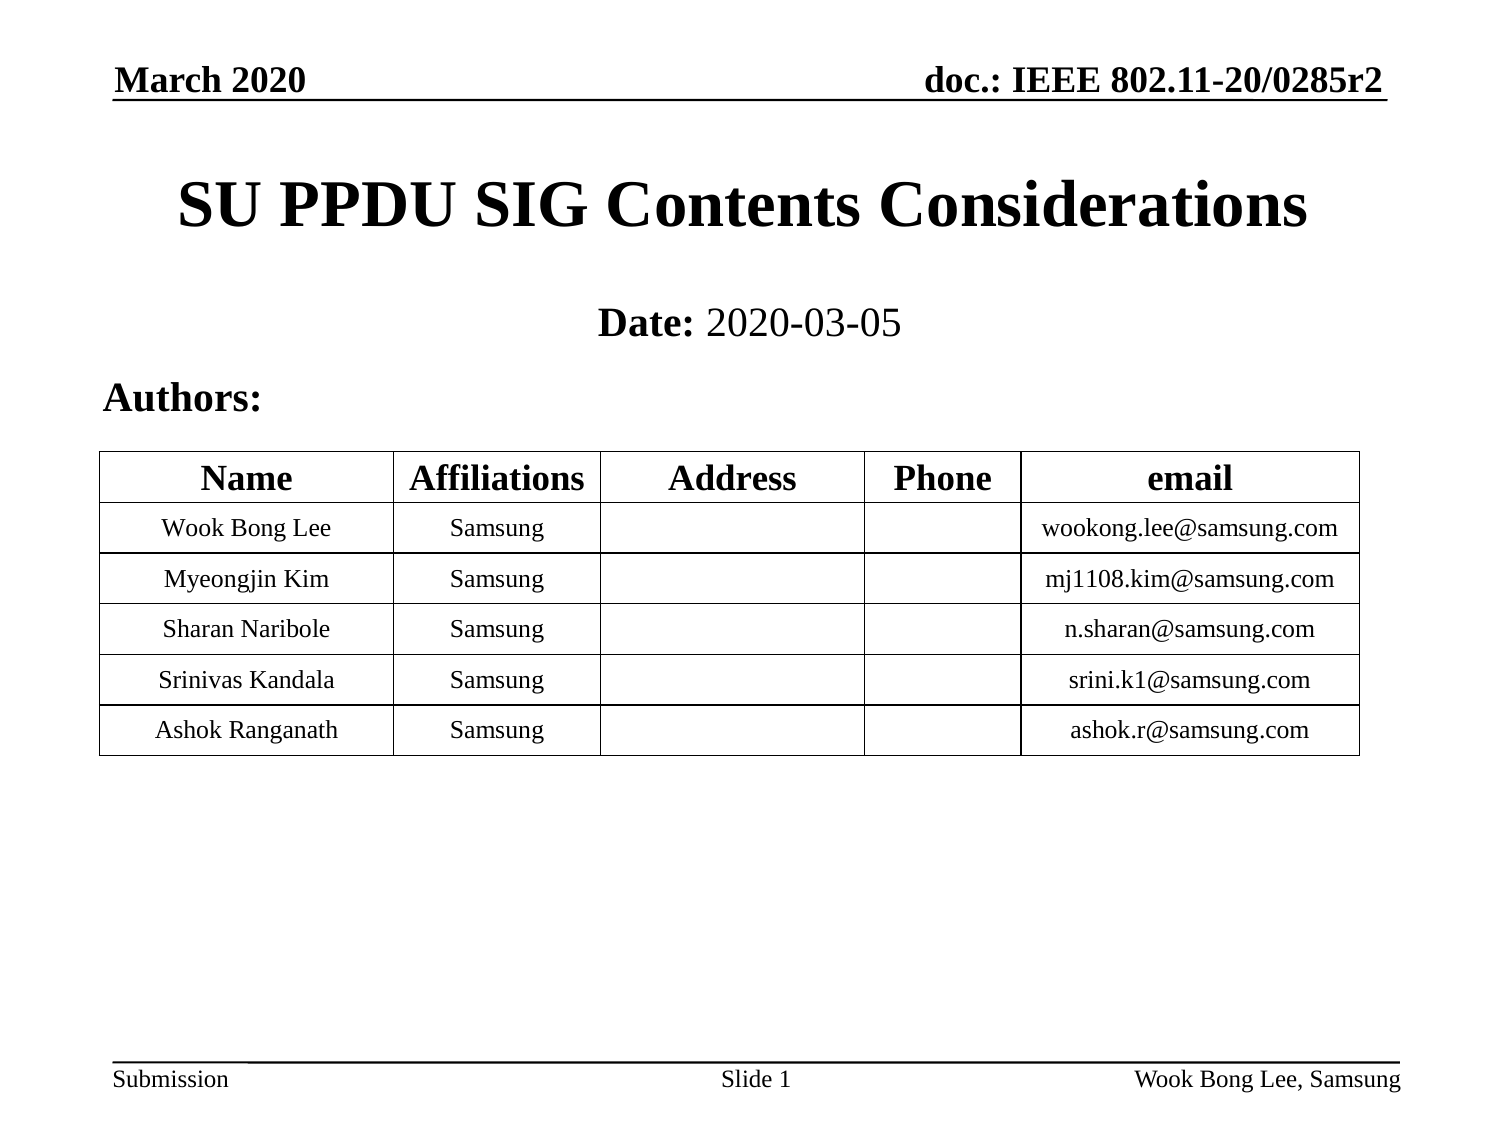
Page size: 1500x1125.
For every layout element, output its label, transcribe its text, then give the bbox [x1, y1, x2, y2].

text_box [85, 450, 1465, 1093]
title SU PPDU SIG Contents Considerations [62, 112, 1426, 288]
list Date: 2020-03-05 [112, 287, 1388, 351]
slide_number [114, 54, 309, 101]
text_box Authors: [87, 362, 325, 425]
